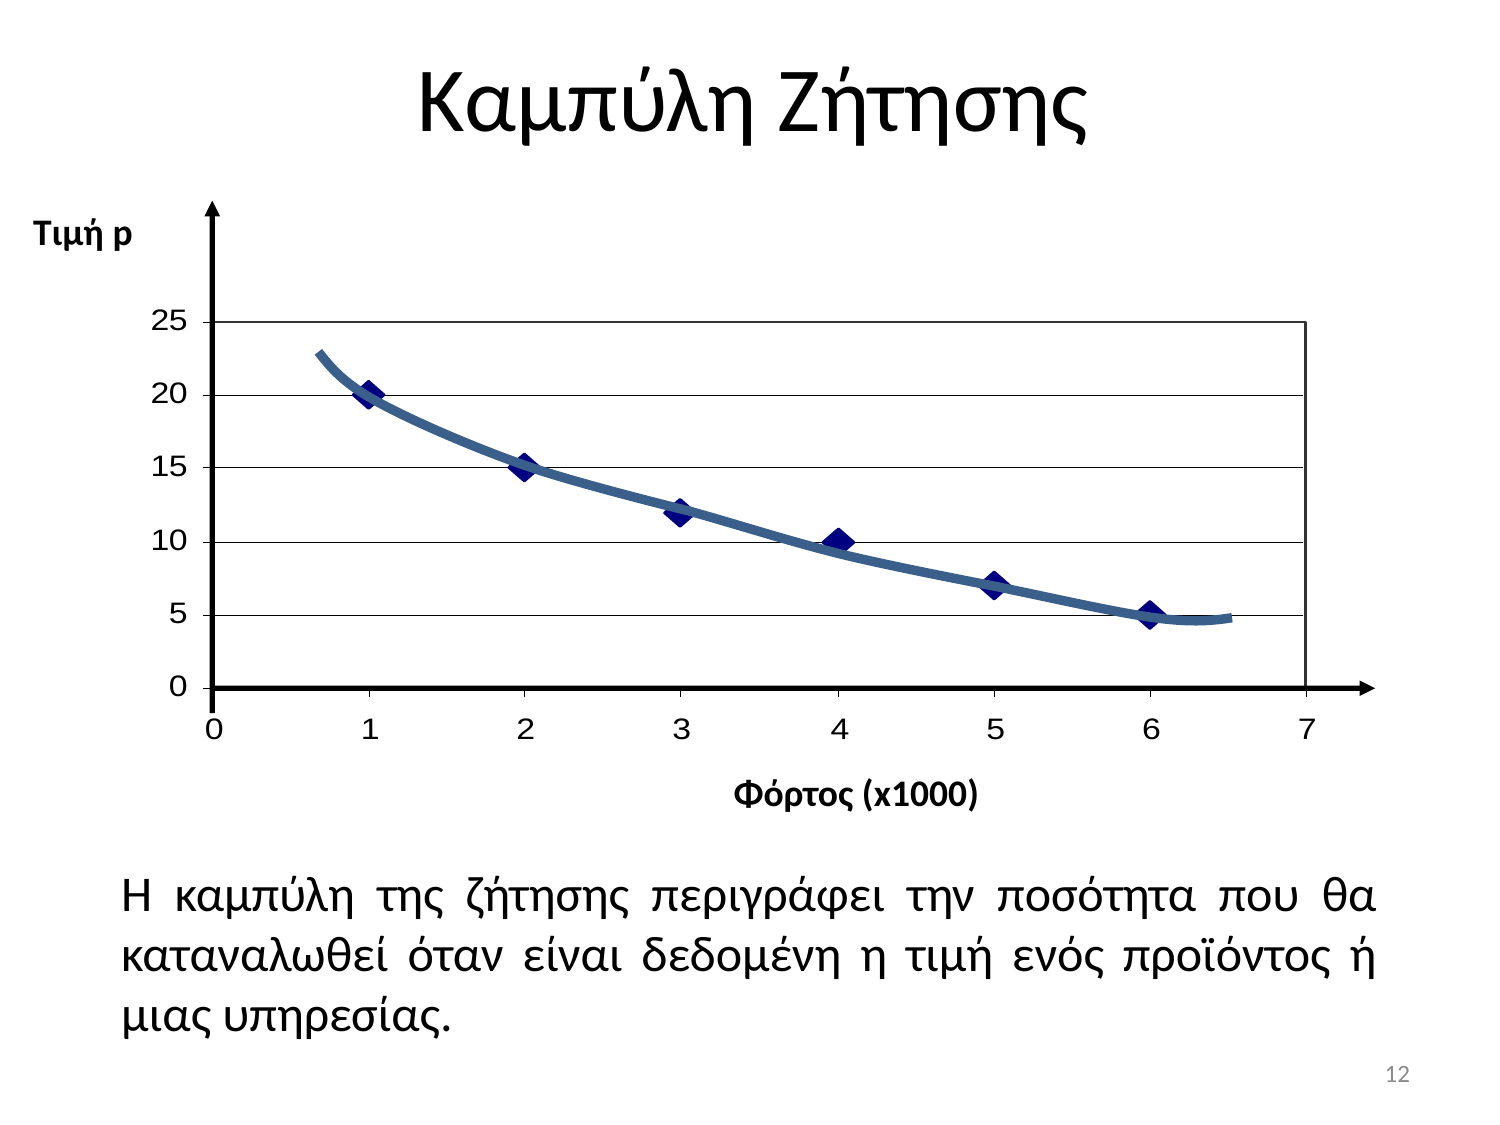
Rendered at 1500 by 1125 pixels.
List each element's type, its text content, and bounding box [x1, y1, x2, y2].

slide_number 12 [1074, 1042, 1425, 1103]
text_box Η καμπύλη της ζήτησης περιγράφει την ποσότητα που θα καταναλωθεί όταν είναι δεδομένη η τιμή ενός προϊόντος ή μιας υπηρεσίας. [106, 853, 1392, 1049]
title Καμπύλη Ζήτησης [6, 0, 1500, 189]
text_box Φόρτος (x1000) [718, 801, 1057, 822]
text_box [18, 200, 1376, 793]
